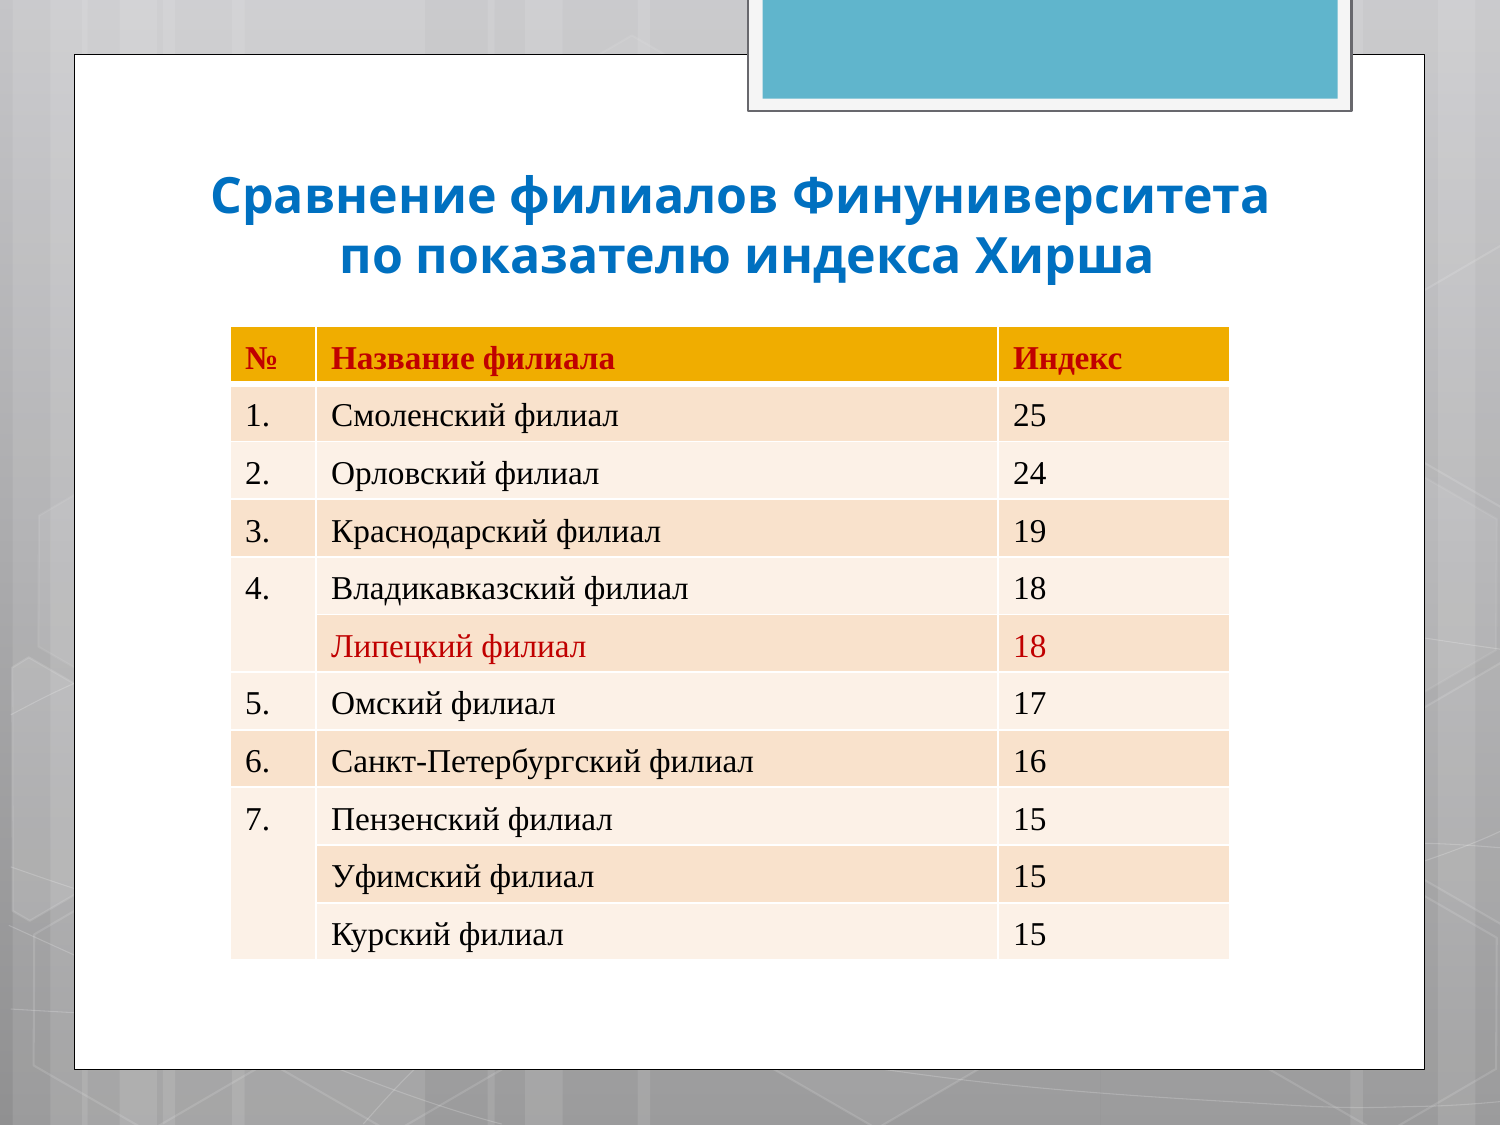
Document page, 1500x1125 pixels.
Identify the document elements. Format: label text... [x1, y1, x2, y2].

table_cell 15 [999, 788, 1229, 844]
table_cell 15 [999, 846, 1229, 902]
table_cell Краснодарский филиал [317, 500, 997, 556]
table_cell Курский филиал [317, 904, 997, 959]
table_cell 6. [231, 731, 315, 786]
table_cell Смоленский филиал [317, 387, 997, 441]
table_cell 24 [999, 442, 1229, 498]
table_cell 18 [999, 615, 1229, 671]
table_header № [231, 327, 315, 381]
table_cell Липецкий филиал [317, 615, 997, 671]
table_cell 18 [999, 558, 1229, 614]
table_cell 19 [999, 500, 1229, 556]
table_cell Пензенский филиал [317, 788, 997, 844]
table_cell 4. [231, 558, 315, 671]
table_cell Санкт-Петербургский филиал [317, 731, 997, 786]
table_header Индекс [999, 327, 1229, 381]
table_cell Уфимский филиал [317, 846, 997, 902]
table_cell 25 [999, 387, 1229, 441]
table_cell 3. [231, 500, 315, 556]
table_cell 15 [999, 904, 1229, 959]
table_cell 2. [231, 442, 315, 498]
table_cell 1. [231, 387, 315, 441]
table_cell 5. [231, 673, 315, 729]
title Сравнение филиалов Финуниверситета по показателю индекса Хирша [171, 149, 1324, 291]
table_header Название филиала [317, 327, 997, 381]
table_cell 7. [231, 788, 315, 959]
table_cell 16 [999, 731, 1229, 786]
table_cell Орловский филиал [317, 442, 997, 498]
table_cell Омский филиал [317, 673, 997, 729]
table_cell Владикавказский филиал [317, 558, 997, 614]
table_cell 17 [999, 673, 1229, 729]
